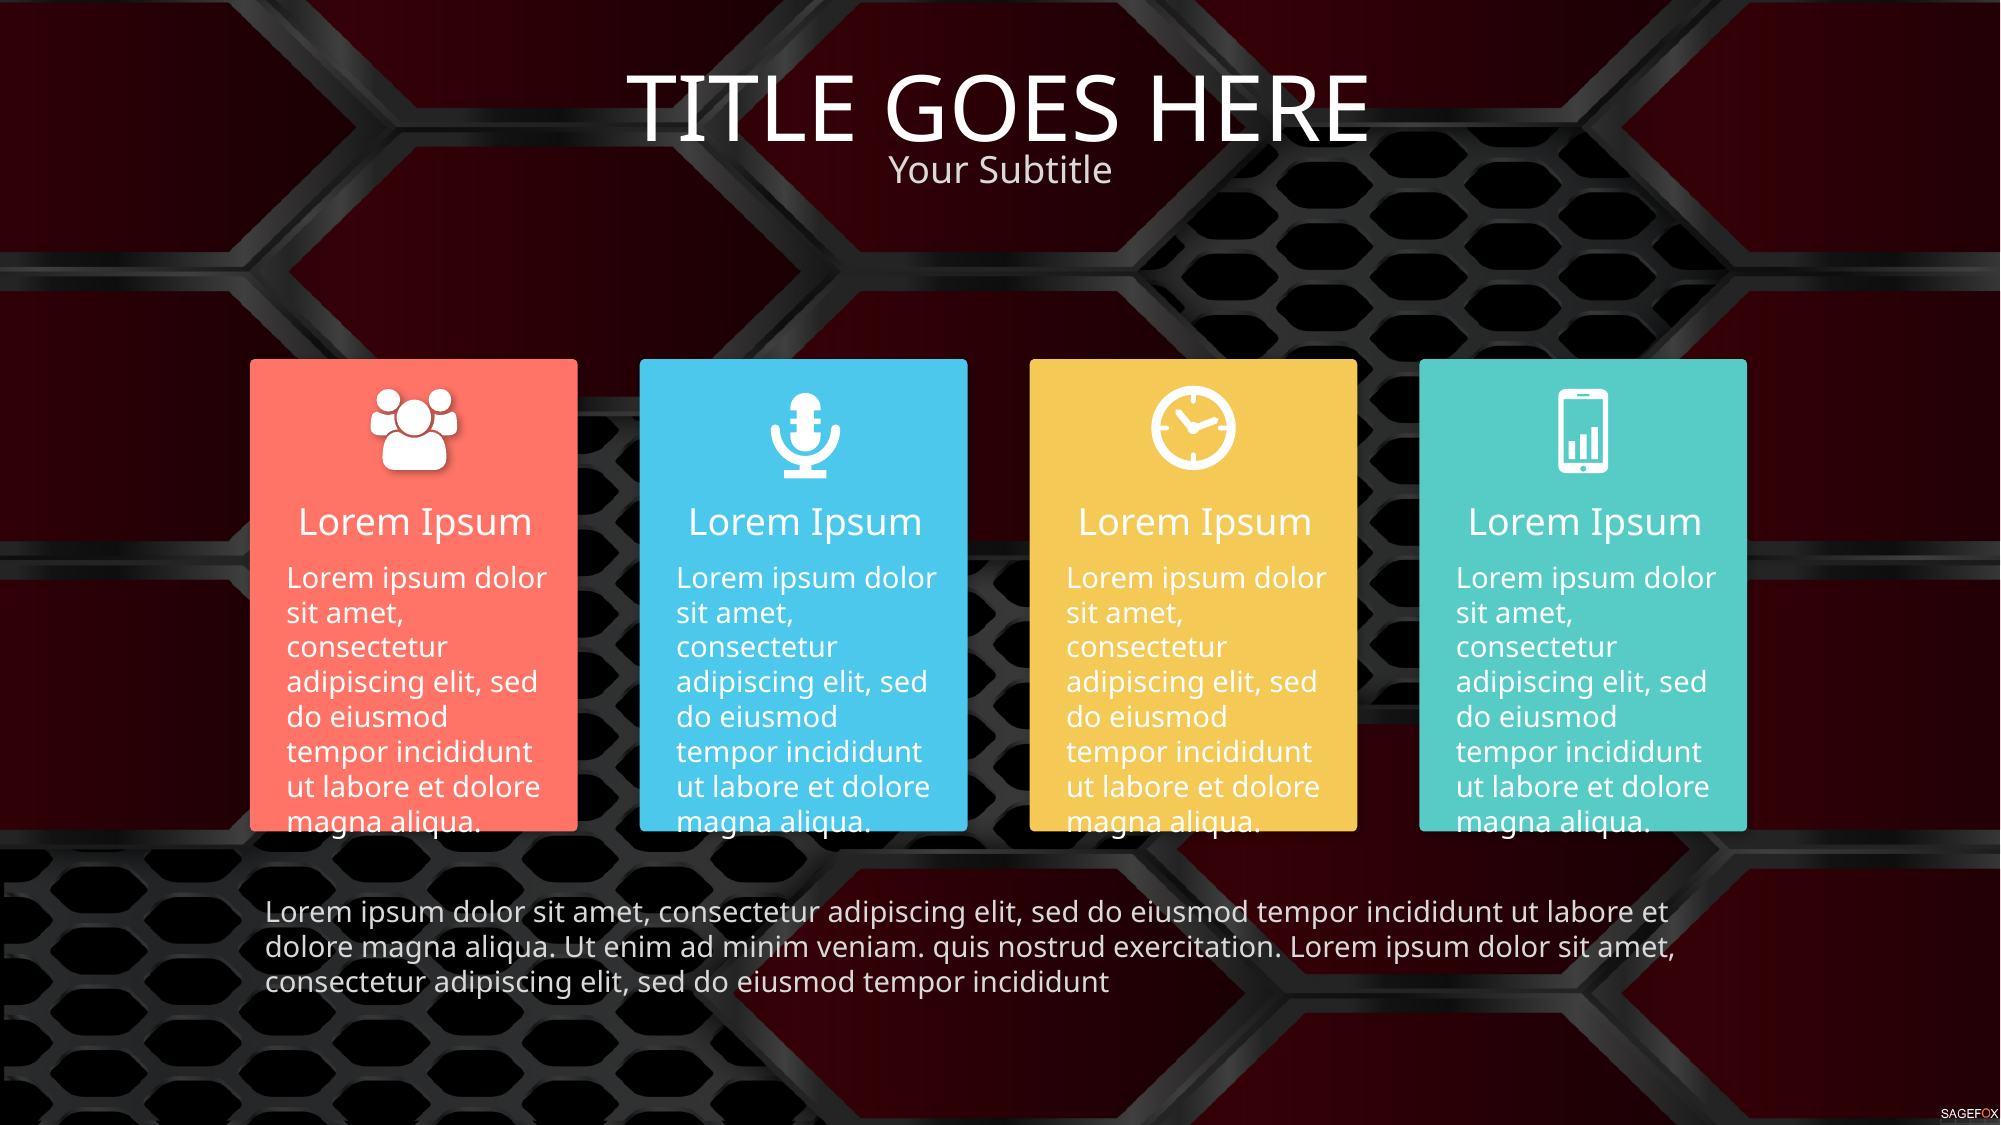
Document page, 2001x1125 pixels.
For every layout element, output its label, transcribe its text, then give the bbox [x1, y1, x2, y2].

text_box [770, 392, 841, 479]
text_box Lorem ipsum dolor sit amet, consectetur adipiscing elit, sed do eiusmod tempor incididunt ut labore et dolore magna aliqua. Ut enim ad minim veniam. quis nostrud exercitation. Lorem ipsum dolor sit amet, consectetur adipiscing elit, sed do eiusmod tempor incididunt [249, 886, 1758, 1006]
text_box [376, 388, 432, 436]
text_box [1151, 385, 1236, 471]
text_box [1435, 490, 1742, 815]
picture [0, 0, 2001, 1125]
text_box [638, 358, 969, 833]
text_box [265, 490, 572, 815]
text_box [428, 388, 452, 412]
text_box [1045, 490, 1352, 815]
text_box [548, 42, 1452, 199]
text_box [1558, 388, 1609, 474]
text_box [1418, 358, 1749, 833]
text_box [1028, 358, 1359, 833]
text_box [248, 358, 579, 833]
text_box [370, 411, 458, 470]
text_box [655, 490, 962, 815]
